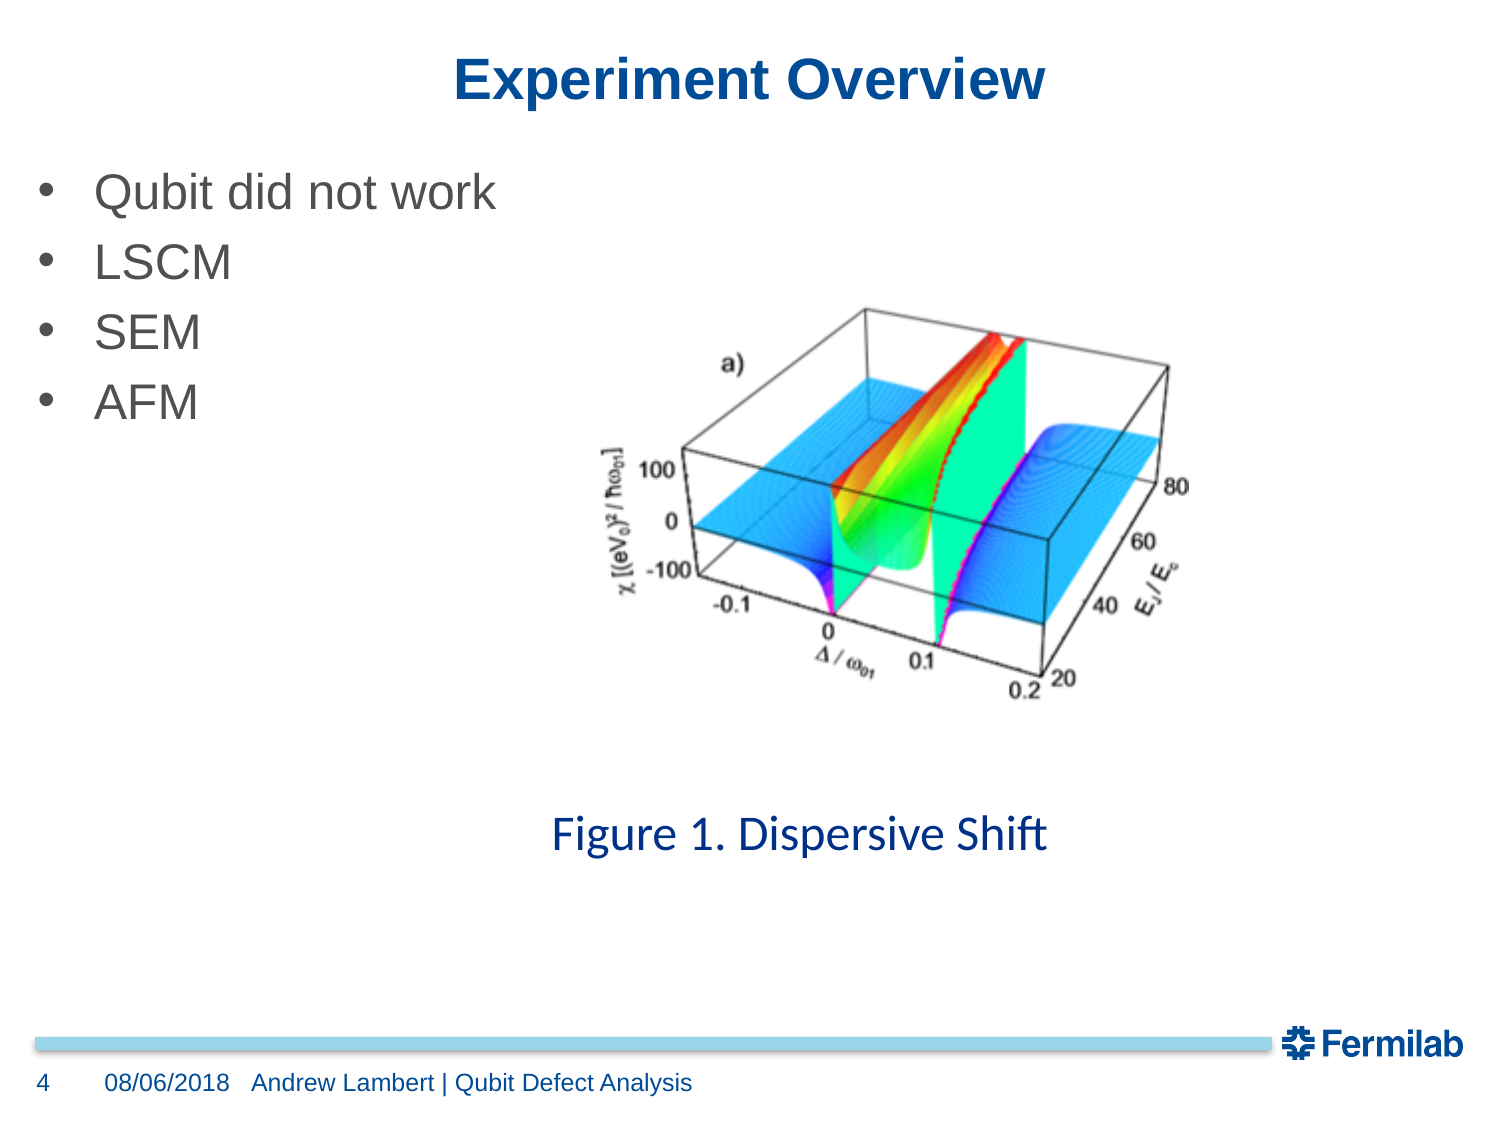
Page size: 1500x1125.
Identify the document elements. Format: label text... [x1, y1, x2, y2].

list Qubit did not work LSCM SEM AFM [37, 159, 1461, 990]
text_box Figure 1. Dispersive Shift [536, 793, 1279, 869]
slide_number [104, 1066, 234, 1107]
title Experiment Overview [37, 41, 1463, 112]
picture [600, 259, 1190, 711]
picture [1282, 1026, 1463, 1060]
slide_number 4 [36, 1066, 105, 1106]
footer Andrew Lambert | Qubit Defect Analysis [251, 1066, 1279, 1107]
